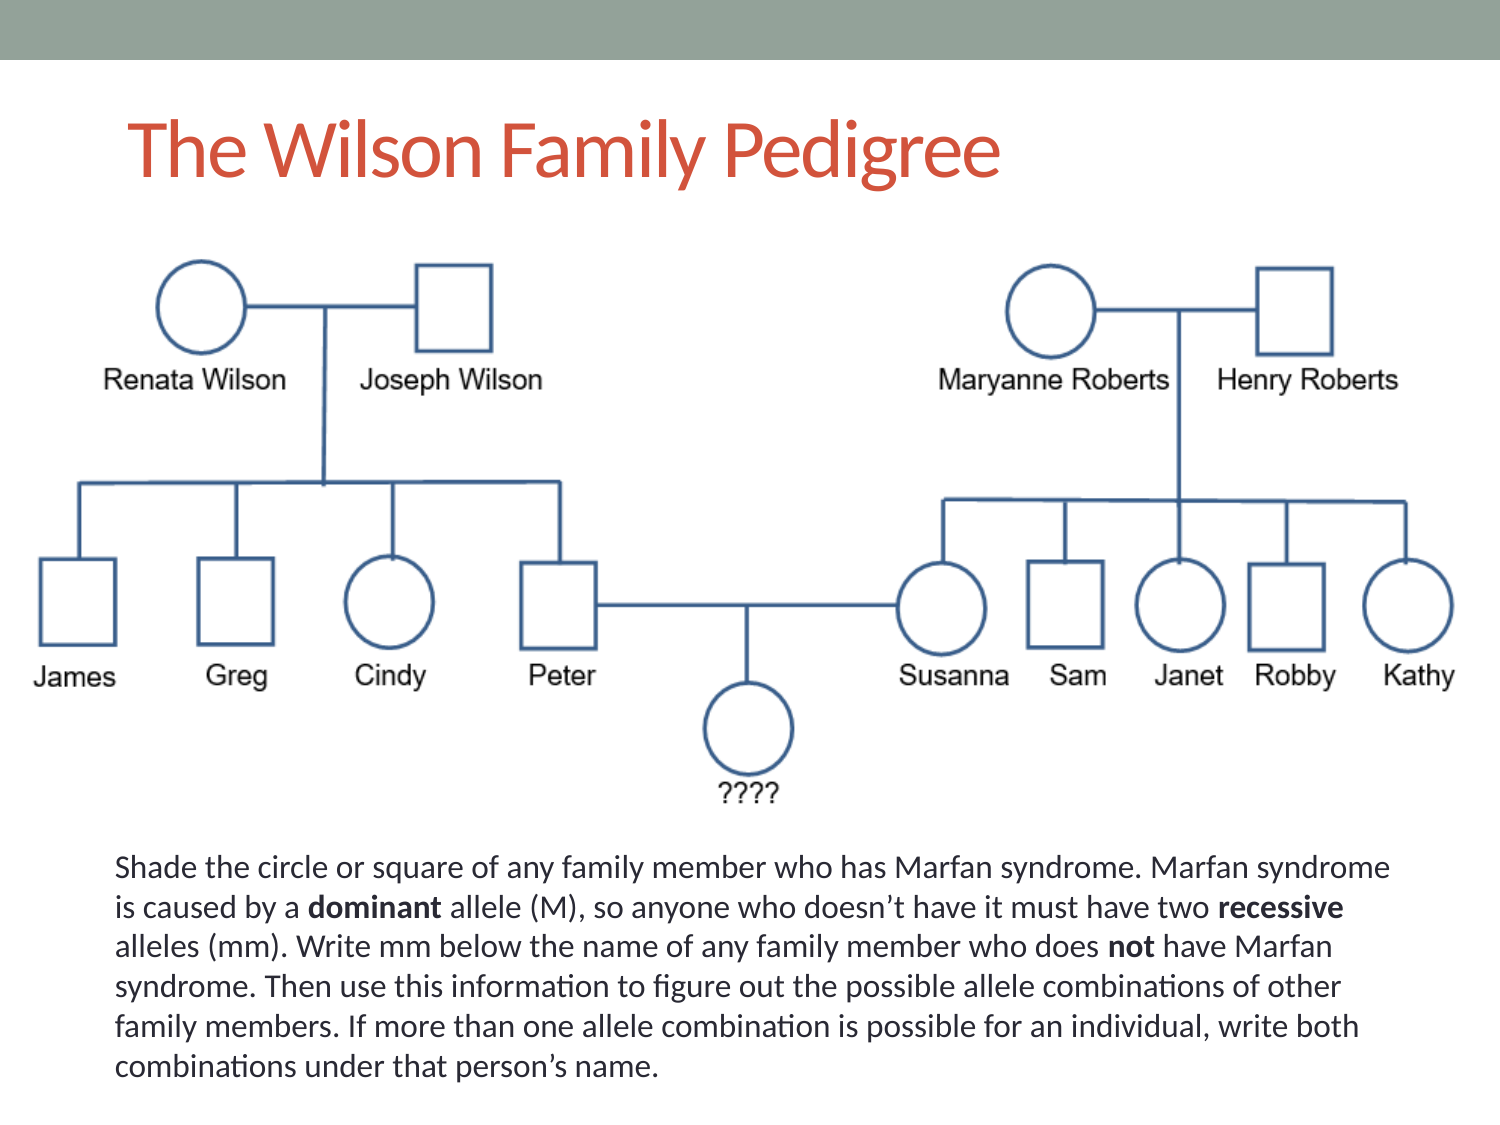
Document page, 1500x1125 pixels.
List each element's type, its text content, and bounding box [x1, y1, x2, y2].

picture [0, 212, 1500, 831]
title The Wilson Family Pedigree [112, 62, 1425, 209]
text_box Shade the circle or square of any family member who has Marfan syndrome. Marfan syndrome is caused by a dominant allele (M), so anyone who doesn’t have it must have two recessive alleles (mm). Write mm below the name of any family member who does not have Marfan syndrome. Then use this information to figure out the possible allele combinations of other family members. If more than one allele combination is possible for an individual, write both combinations under that person’s name. [99, 838, 1425, 1092]
